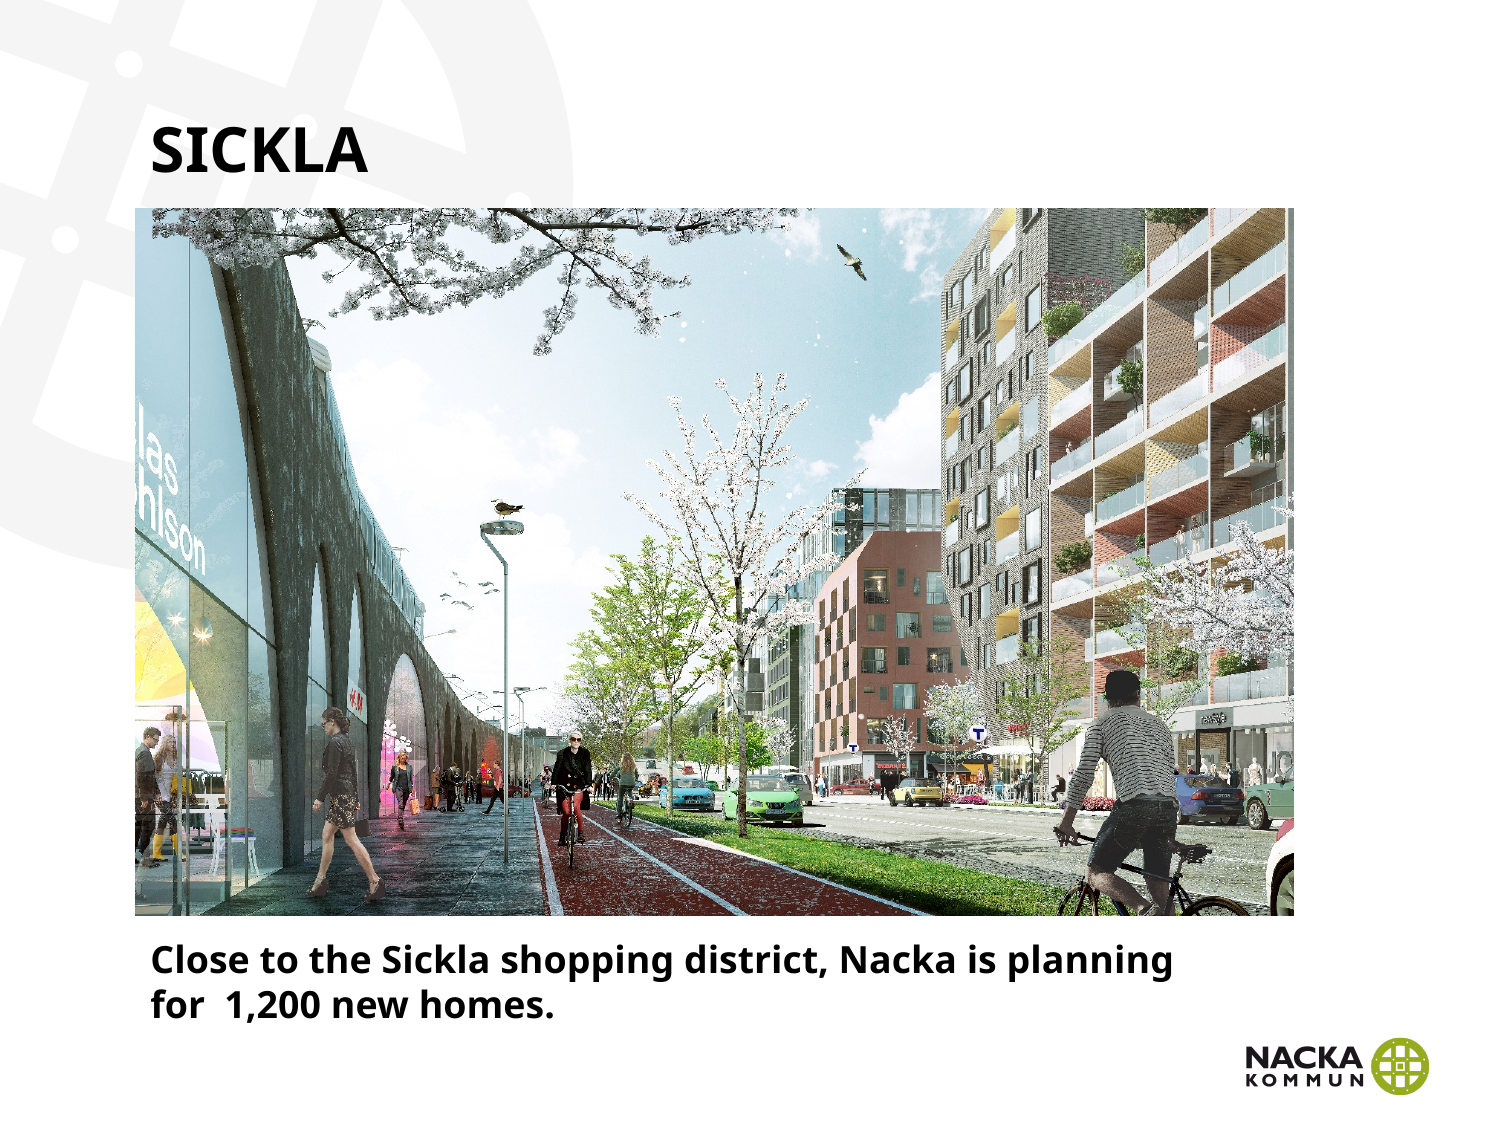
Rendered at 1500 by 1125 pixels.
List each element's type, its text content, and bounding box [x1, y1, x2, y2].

text_box Close to the Sickla shopping district, Nacka is planning for 1,200 new homes. [135, 928, 1247, 1079]
picture [0, 0, 1294, 916]
picture [1234, 1023, 1441, 1109]
title SICKLA [135, 54, 1460, 233]
